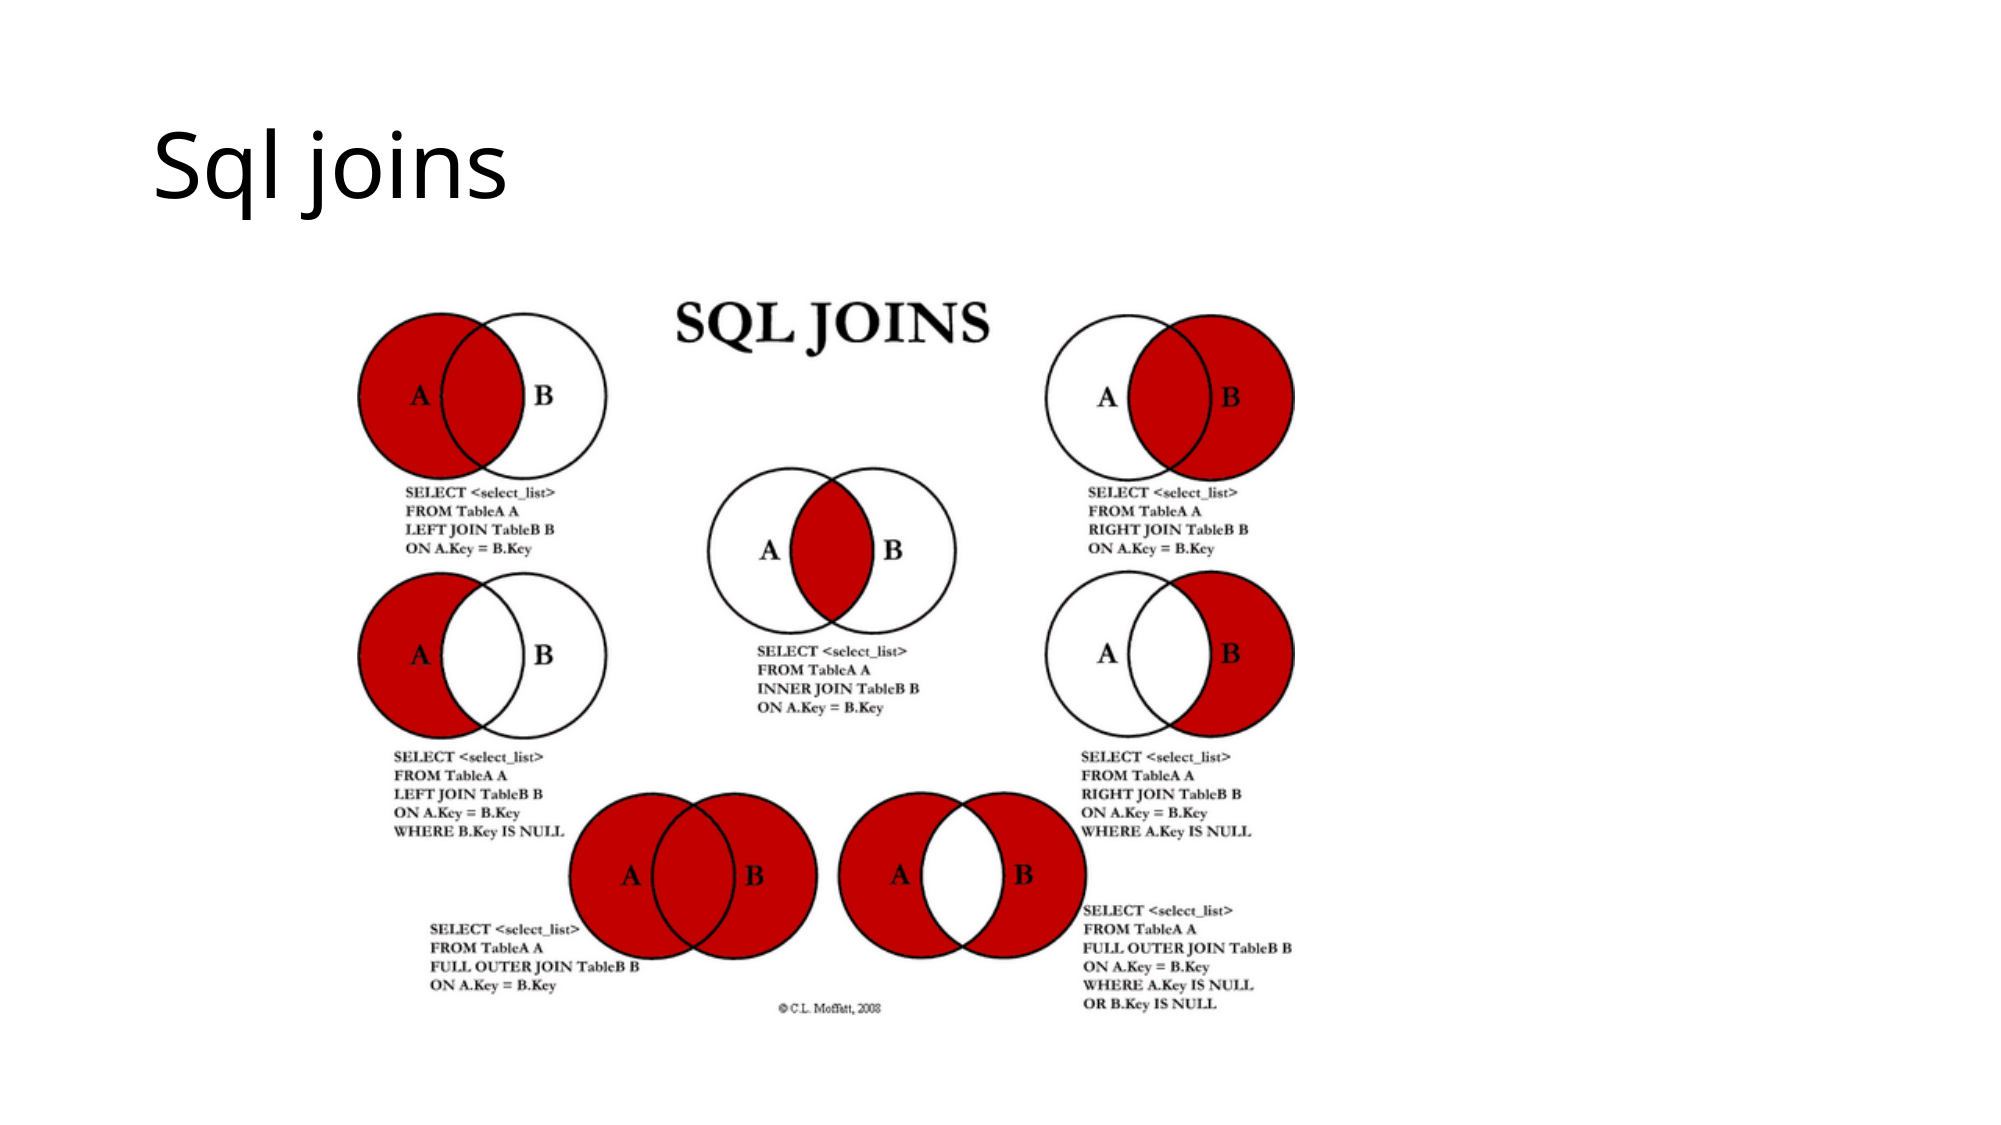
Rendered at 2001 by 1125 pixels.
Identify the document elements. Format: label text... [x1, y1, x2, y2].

title Sql joins [137, 59, 1863, 278]
picture [357, 277, 1295, 1015]
